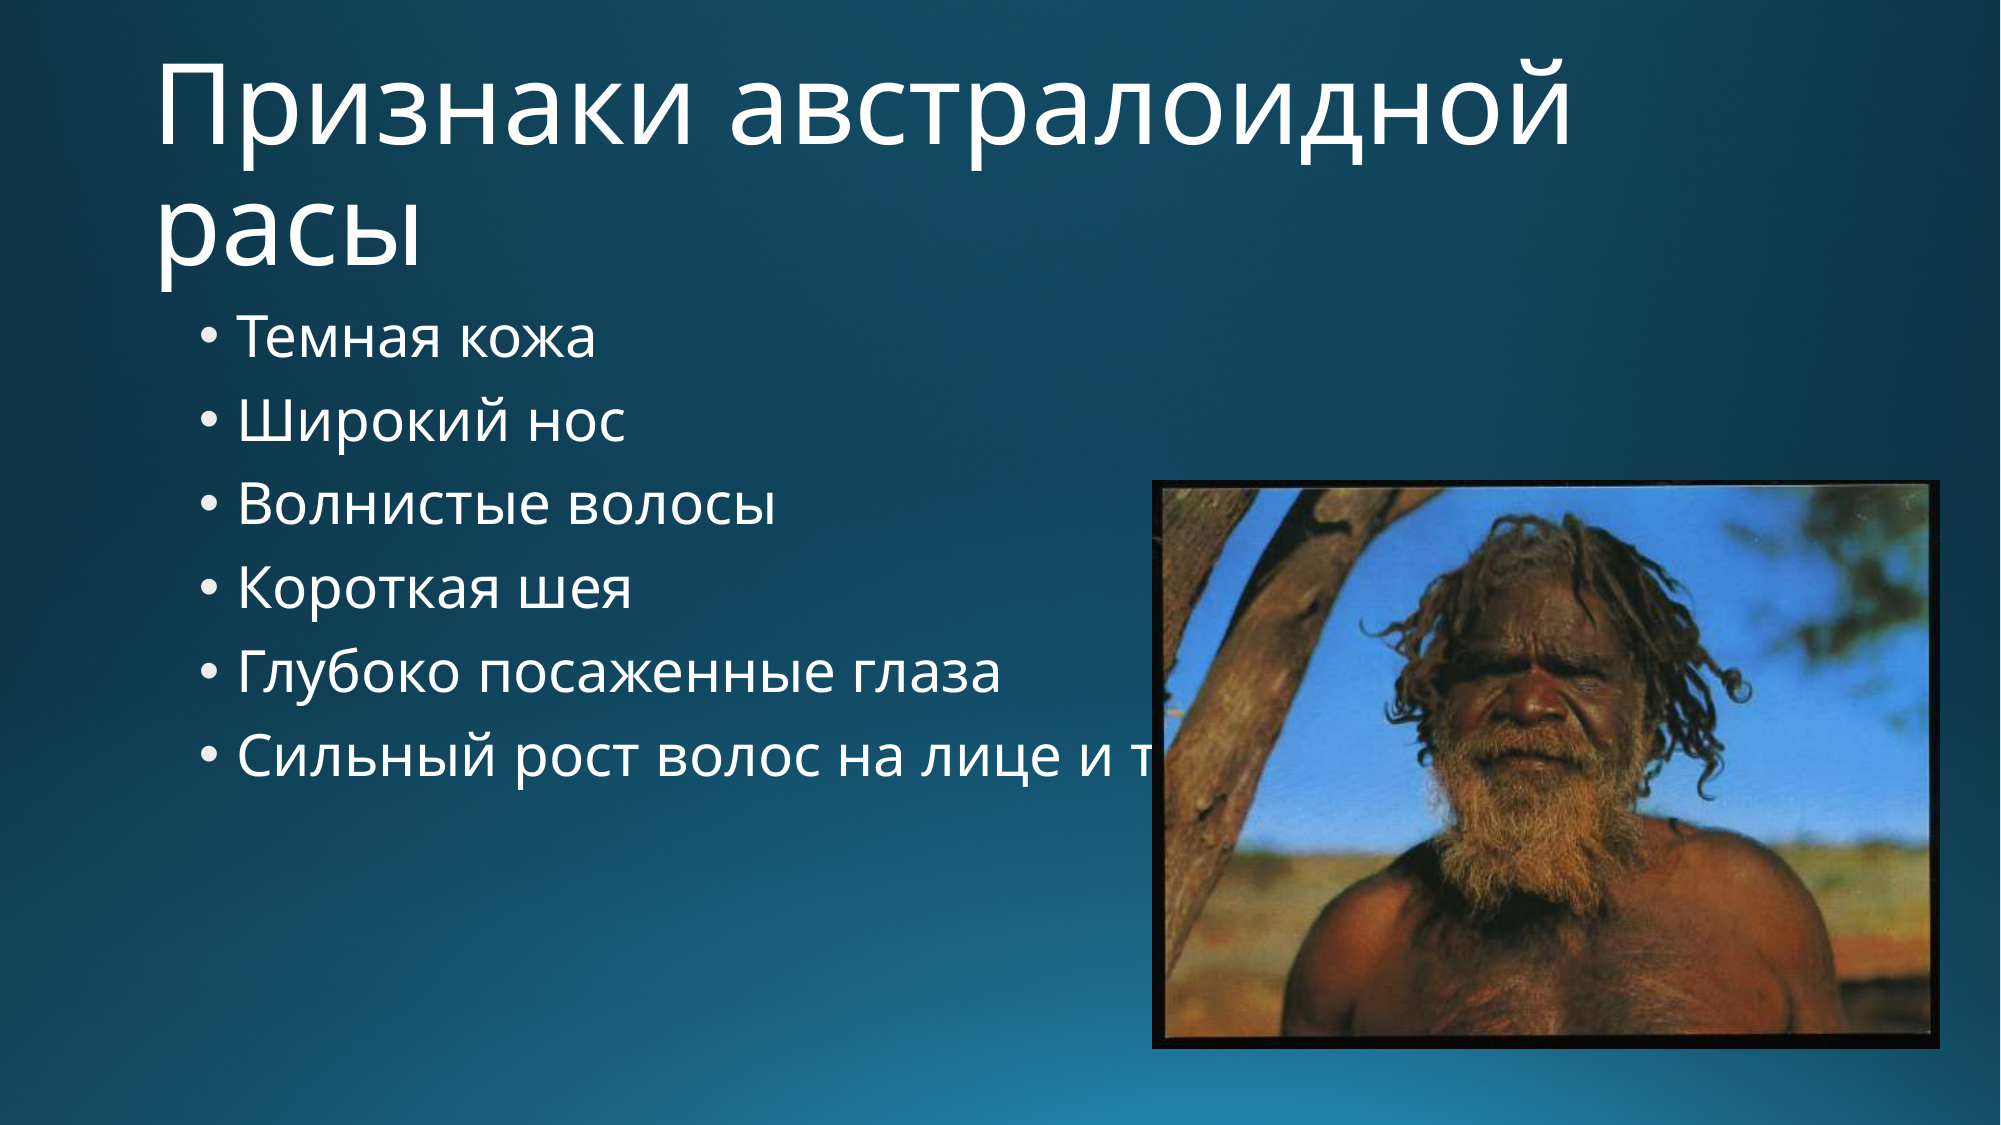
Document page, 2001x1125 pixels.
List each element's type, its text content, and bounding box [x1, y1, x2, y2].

picture [0, 0, 2001, 1125]
title Признаки австралоидной расы [137, 59, 1863, 278]
list Темная кожа Широкий нос Волнистые волосы Короткая шея Глубоко посаженные глаза Сильный рост волос на лице и теле [183, 299, 1863, 1014]
